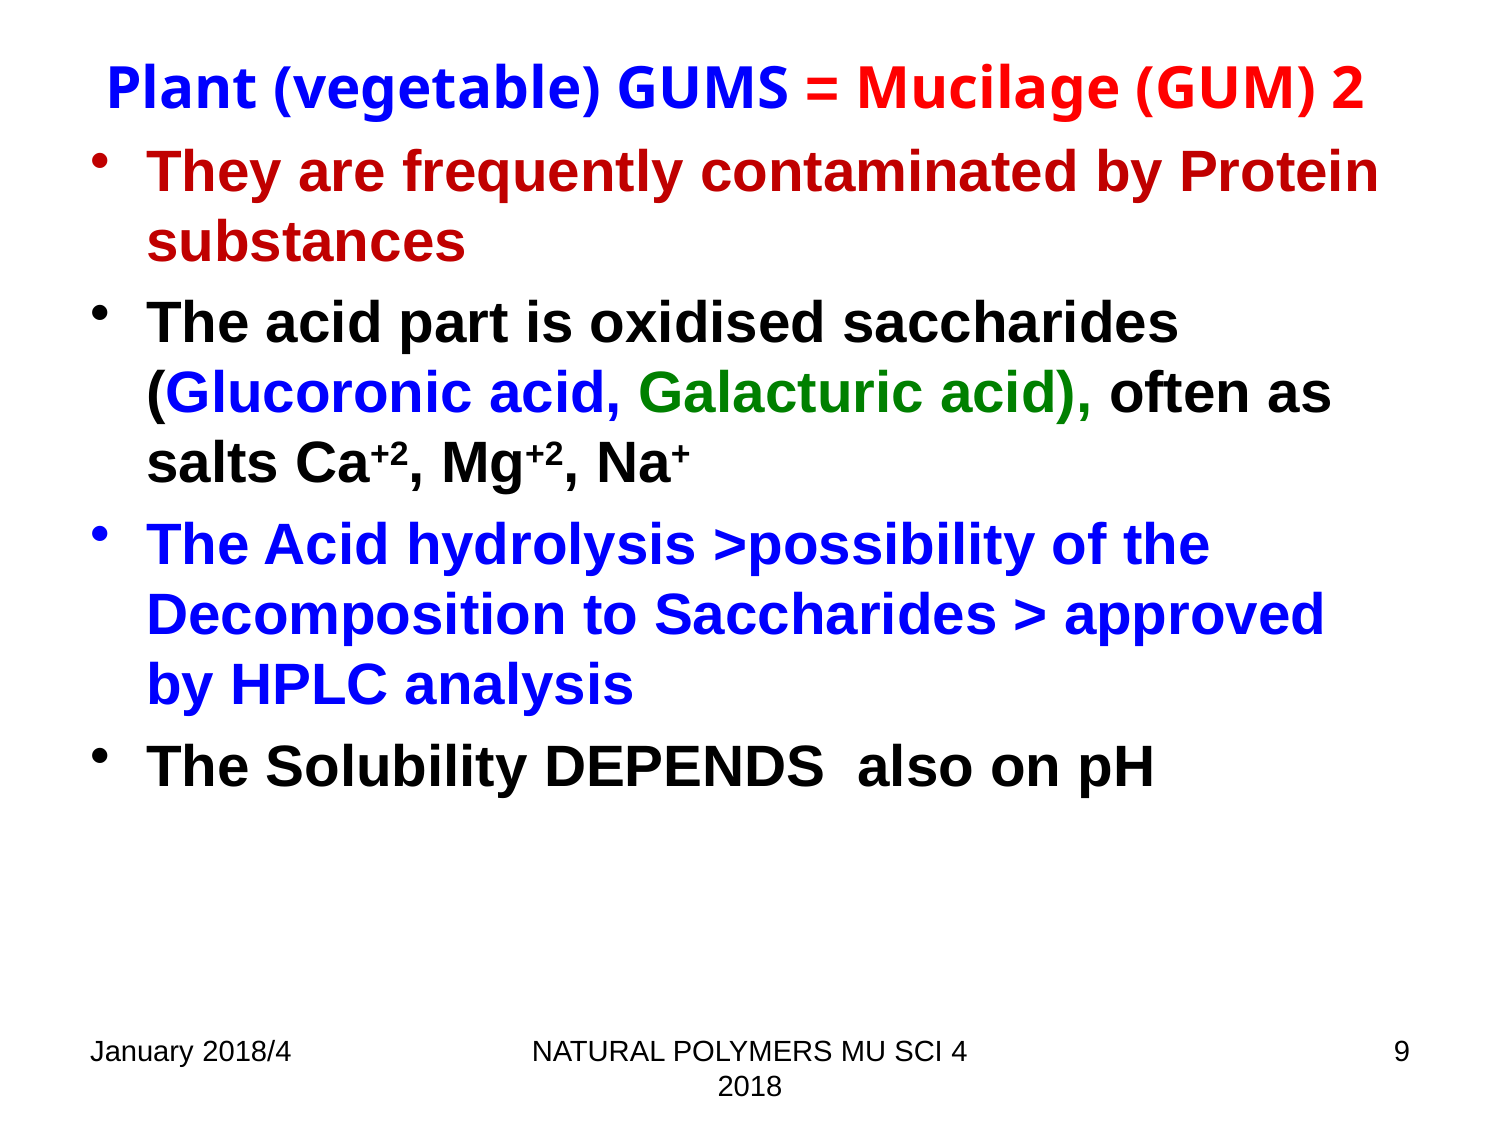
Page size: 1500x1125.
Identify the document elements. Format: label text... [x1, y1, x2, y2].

footer NATURAL POLYMERS MU SCI 4 2018 [512, 1024, 988, 1103]
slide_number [74, 1024, 426, 1103]
slide_number 9 [1074, 1024, 1426, 1103]
list They are frequently contaminated by Protein substances The acid part is oxidised saccharides (Glucoronic acid, Galacturic acid), often as salts Ca+2, Mg+2, Na+ The Acid hydrolysis >possibility of the Decomposition to Saccharides > approved by HPLC analysis The Solubility DEPENDS also on pH [74, 125, 1426, 1006]
title Plant (vegetable) GUMS = Mucilage (GUM) 2 [0, 44, 1471, 126]
